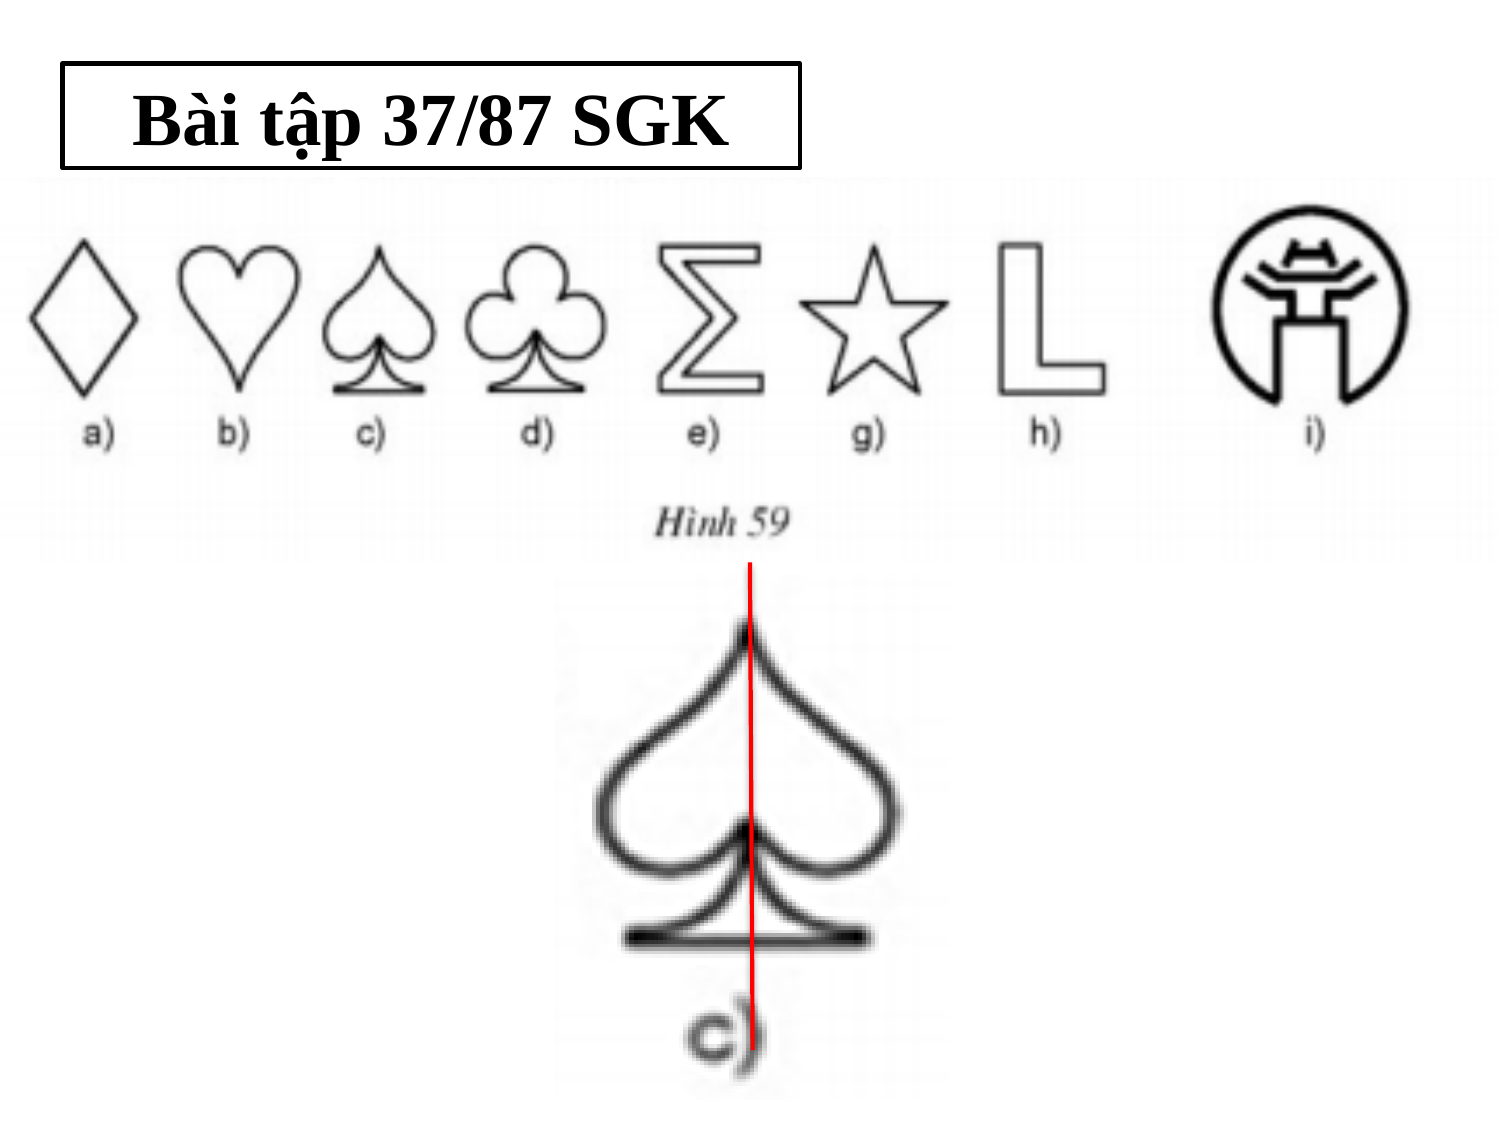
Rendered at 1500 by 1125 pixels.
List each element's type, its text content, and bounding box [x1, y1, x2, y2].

picture [0, 177, 1500, 563]
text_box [749, 562, 753, 1051]
text_box Bài tập 37/87 SGK [60, 61, 802, 170]
picture [555, 574, 951, 1101]
